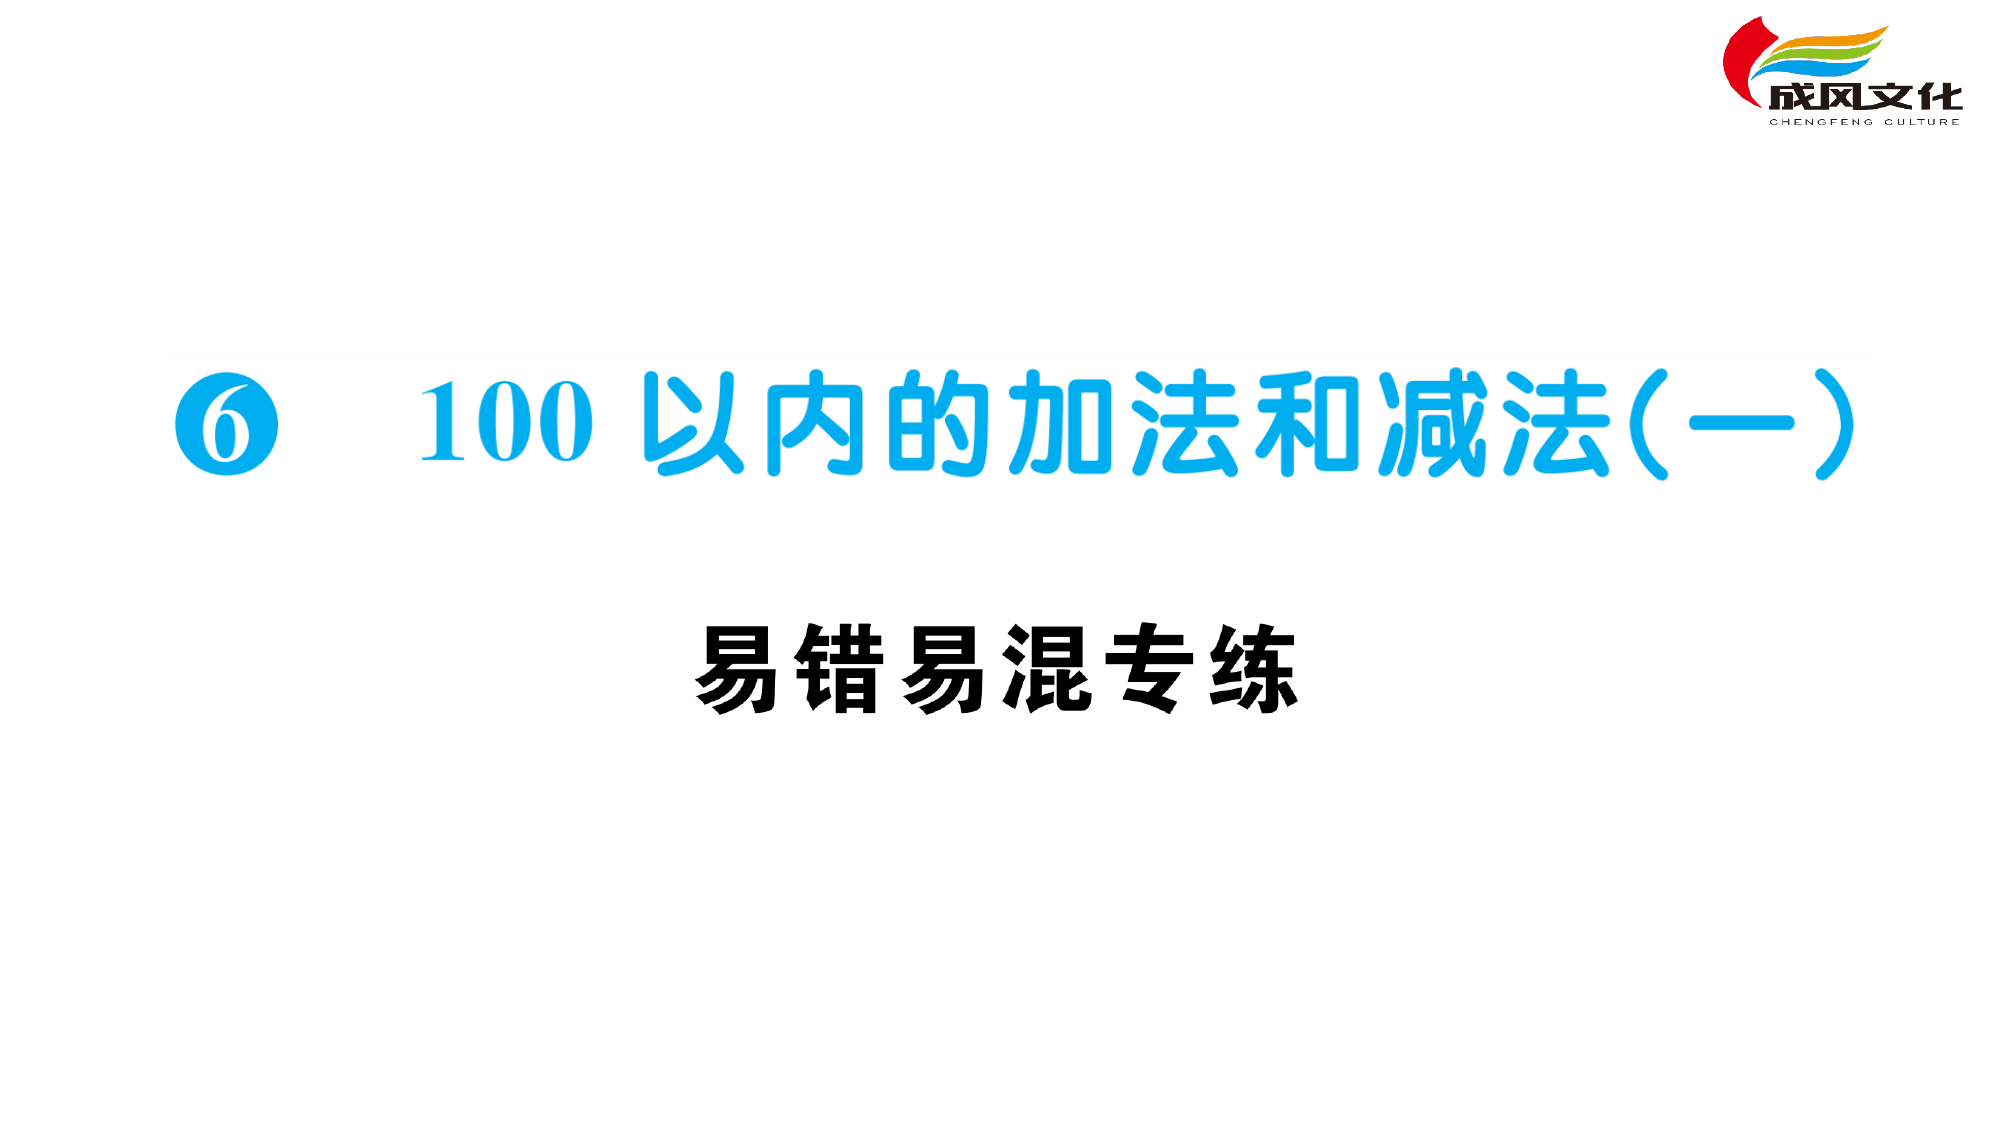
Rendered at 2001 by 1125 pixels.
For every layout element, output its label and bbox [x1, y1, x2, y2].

picture [680, 609, 1320, 732]
picture [149, 354, 1875, 492]
picture [1708, 0, 1986, 136]
